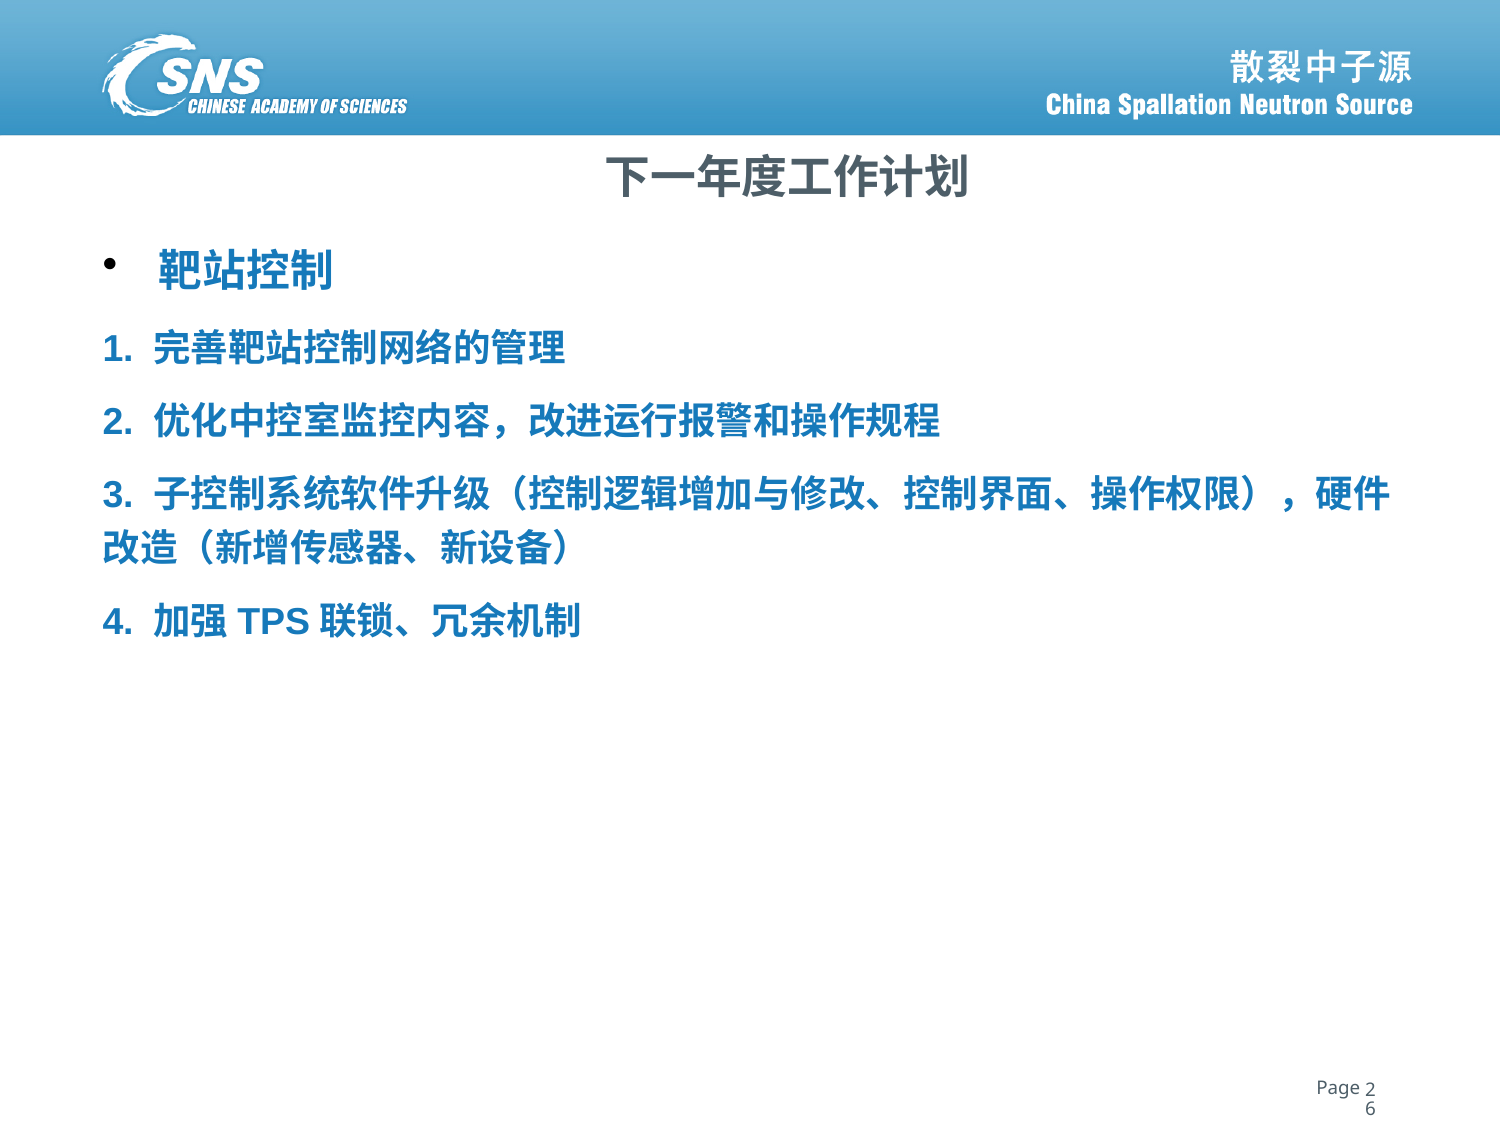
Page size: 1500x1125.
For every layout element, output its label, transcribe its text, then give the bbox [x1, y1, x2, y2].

slide_number 26 [1349, 1070, 1400, 1101]
picture [0, 0, 1500, 1125]
title 下一年度工作计划 [274, 137, 1301, 213]
list 靶站控制 1. 完善靶站控制网络的管理 2. 优化中控室监控内容，改进运行报警和操作规程 3. 子控制系统软件升级（控制逻辑增加与修改、控制界面、操作权限），硬件改造（新增传感器、新设备） 4. 加强TPS联锁、冗余机制 [87, 224, 1423, 888]
